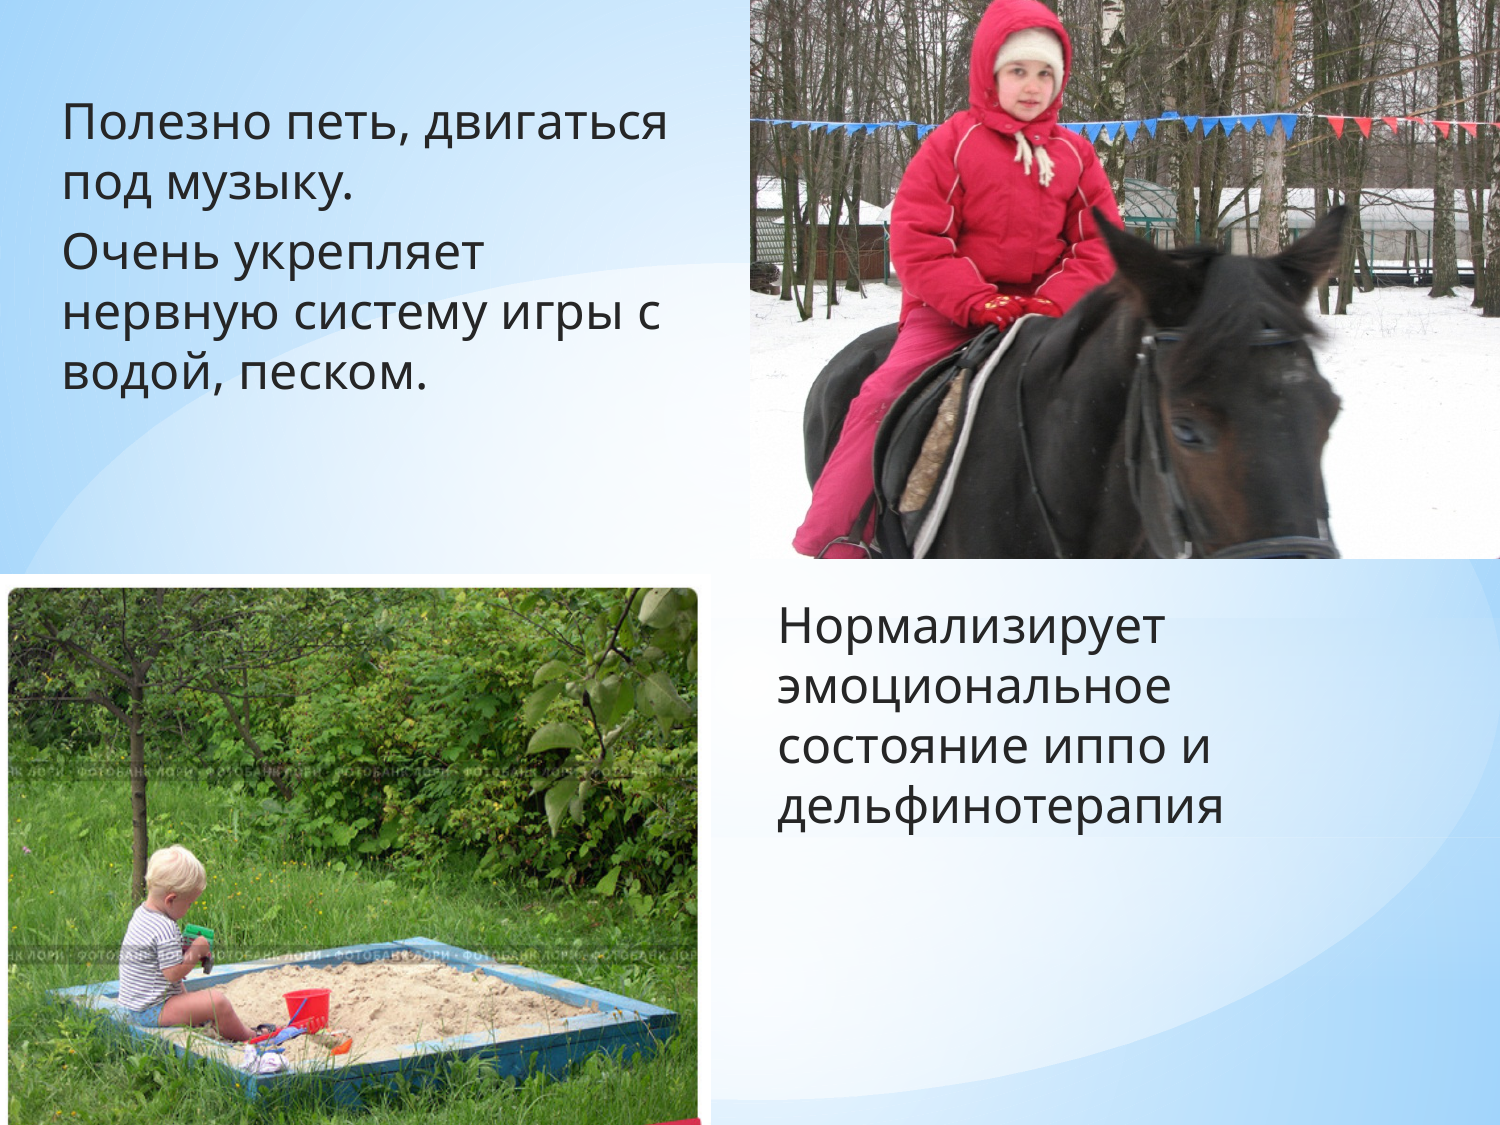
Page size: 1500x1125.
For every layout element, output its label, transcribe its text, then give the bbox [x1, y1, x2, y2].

picture [0, 574, 711, 1125]
list Полезно петь, двигаться под музыку. Очень укрепляет нервную систему игры с водой, песком. [46, 82, 710, 430]
list Нормализирует эмоциональное состояние иппо и дельфинотерапия [762, 586, 1425, 1005]
picture [749, 0, 1500, 560]
